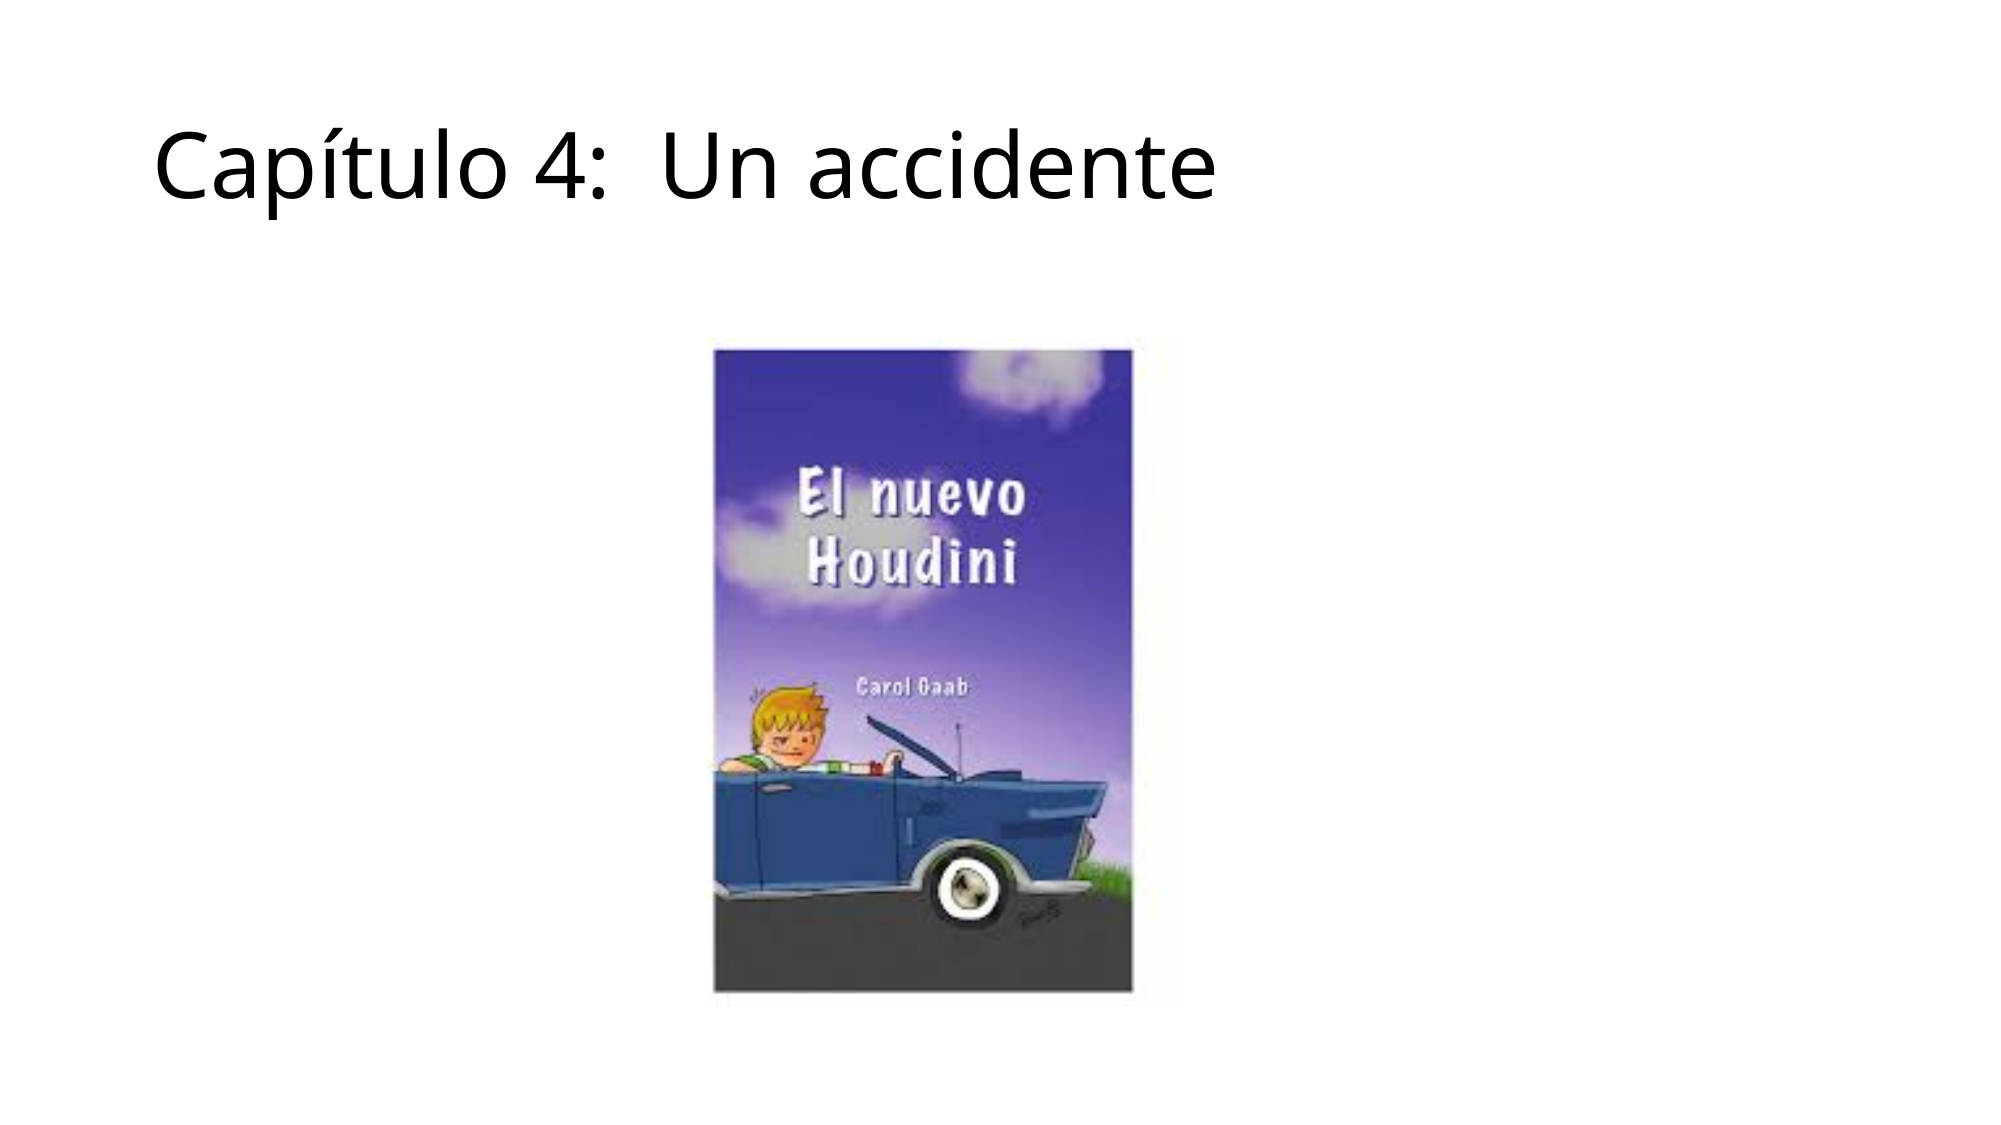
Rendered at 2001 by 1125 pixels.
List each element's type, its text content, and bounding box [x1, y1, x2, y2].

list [667, 338, 1182, 1007]
title Capítulo 4: Un accidente [137, 59, 1863, 278]
